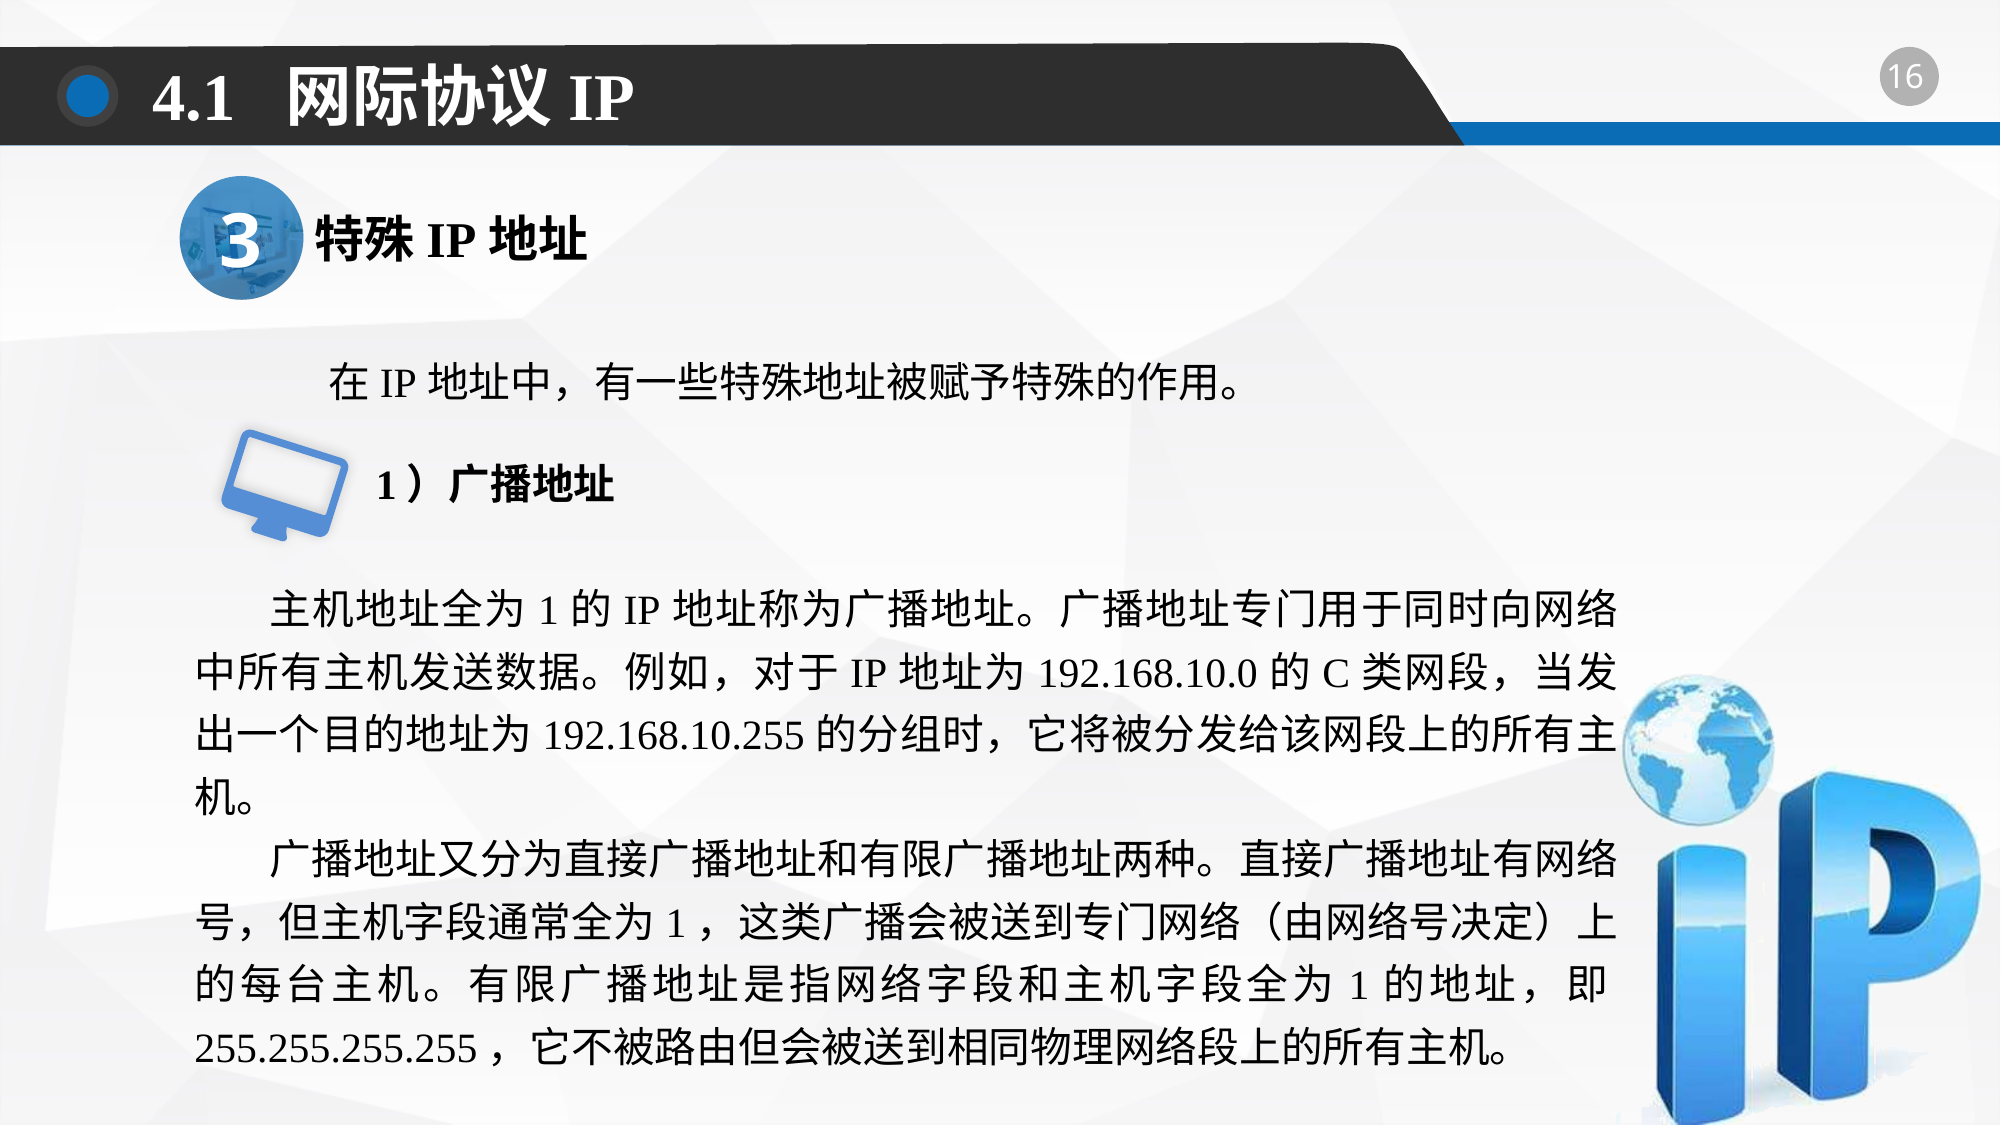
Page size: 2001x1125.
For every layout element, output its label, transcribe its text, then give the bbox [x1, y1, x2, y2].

text_box 在IP地址中，有一些特殊地址被赋予特殊的作用。 [238, 336, 1329, 414]
text_box 4.1 网际协议IP [137, 42, 1094, 156]
text_box 主机地址全为1的IP地址称为广播地址。广播地址专门用于同时向网络中所有主机发送数据。例如，对于IP地址为192.168.10.0的C类网段，当发出一个目的地址为192.168.10.255的分组时，它将被分发给该网段上的所有主机。 广播地址又分为直接广播地址和有限广播地址两种。直接广播地址有网络号，但主机字段通常全为1，这类广播会被送到专门网络（由网络号决定）上的每台主机。有限广播地址是指网络字段和主机字段全为1的地址，即255.255.255.255，它不被路由但会被送到相同物理网络段上的所有主机。 [179, 563, 1633, 1078]
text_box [179, 175, 304, 300]
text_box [226, 441, 628, 540]
picture [0, 0, 2001, 1125]
text_box 特殊IP地址 [308, 207, 612, 268]
